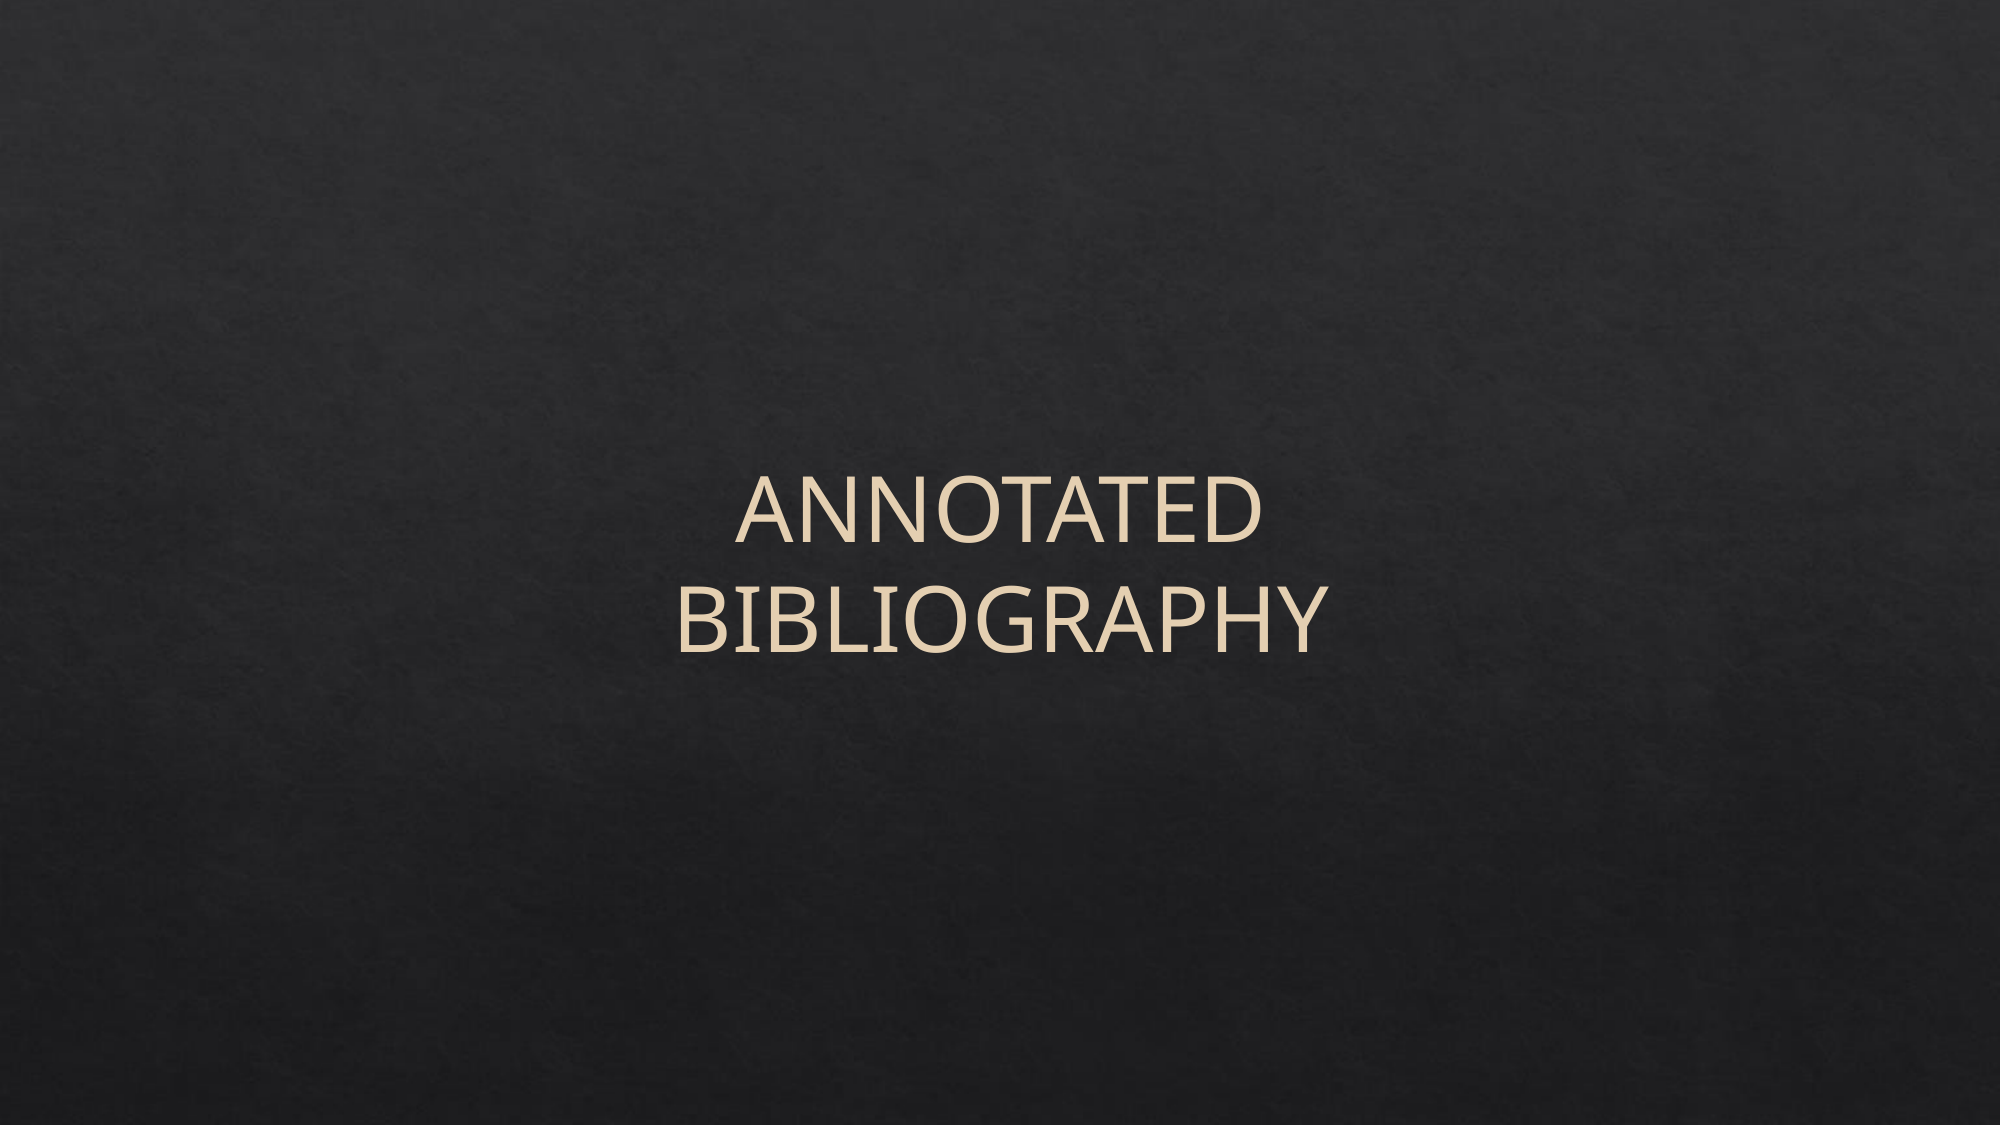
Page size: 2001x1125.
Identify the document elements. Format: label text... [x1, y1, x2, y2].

text_box ANNOTATED BIBLIOGRAPHY [418, 451, 1582, 672]
picture [0, 0, 2000, 1125]
